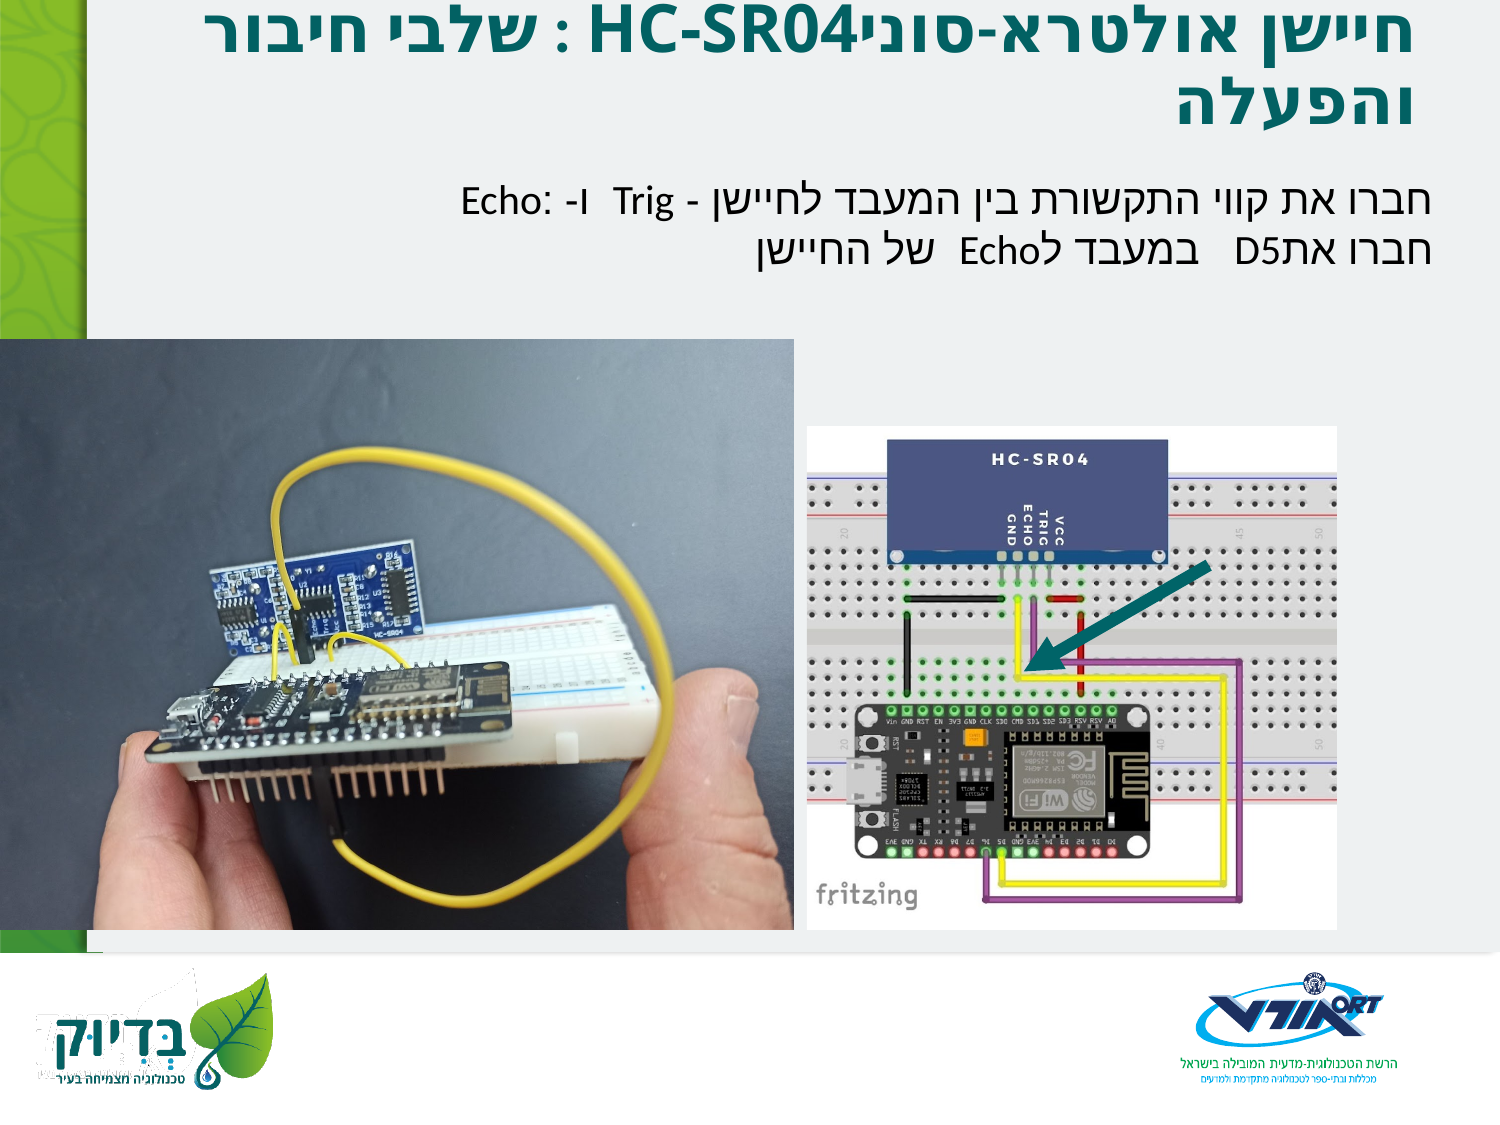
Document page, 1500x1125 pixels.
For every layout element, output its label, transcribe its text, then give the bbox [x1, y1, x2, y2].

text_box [806, 426, 1337, 930]
picture [1295, 1076, 1305, 1080]
text_box חברו את קווי התקשורת בין המעבד לחיישן - Trig ו- :Echo חברו אתD5 במעבד לEcho של החיישן [122, 157, 1449, 288]
picture [1261, 1076, 1269, 1083]
picture [1338, 1076, 1344, 1083]
picture [47, 971, 282, 1092]
text_box חיישן אולטרא-סוניHC-SR04 : שלבי חיבור והפעלה [138, 0, 1433, 158]
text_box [1023, 565, 1209, 672]
picture [0, 0, 794, 953]
picture [1285, 1076, 1292, 1083]
picture [1212, 1076, 1218, 1083]
